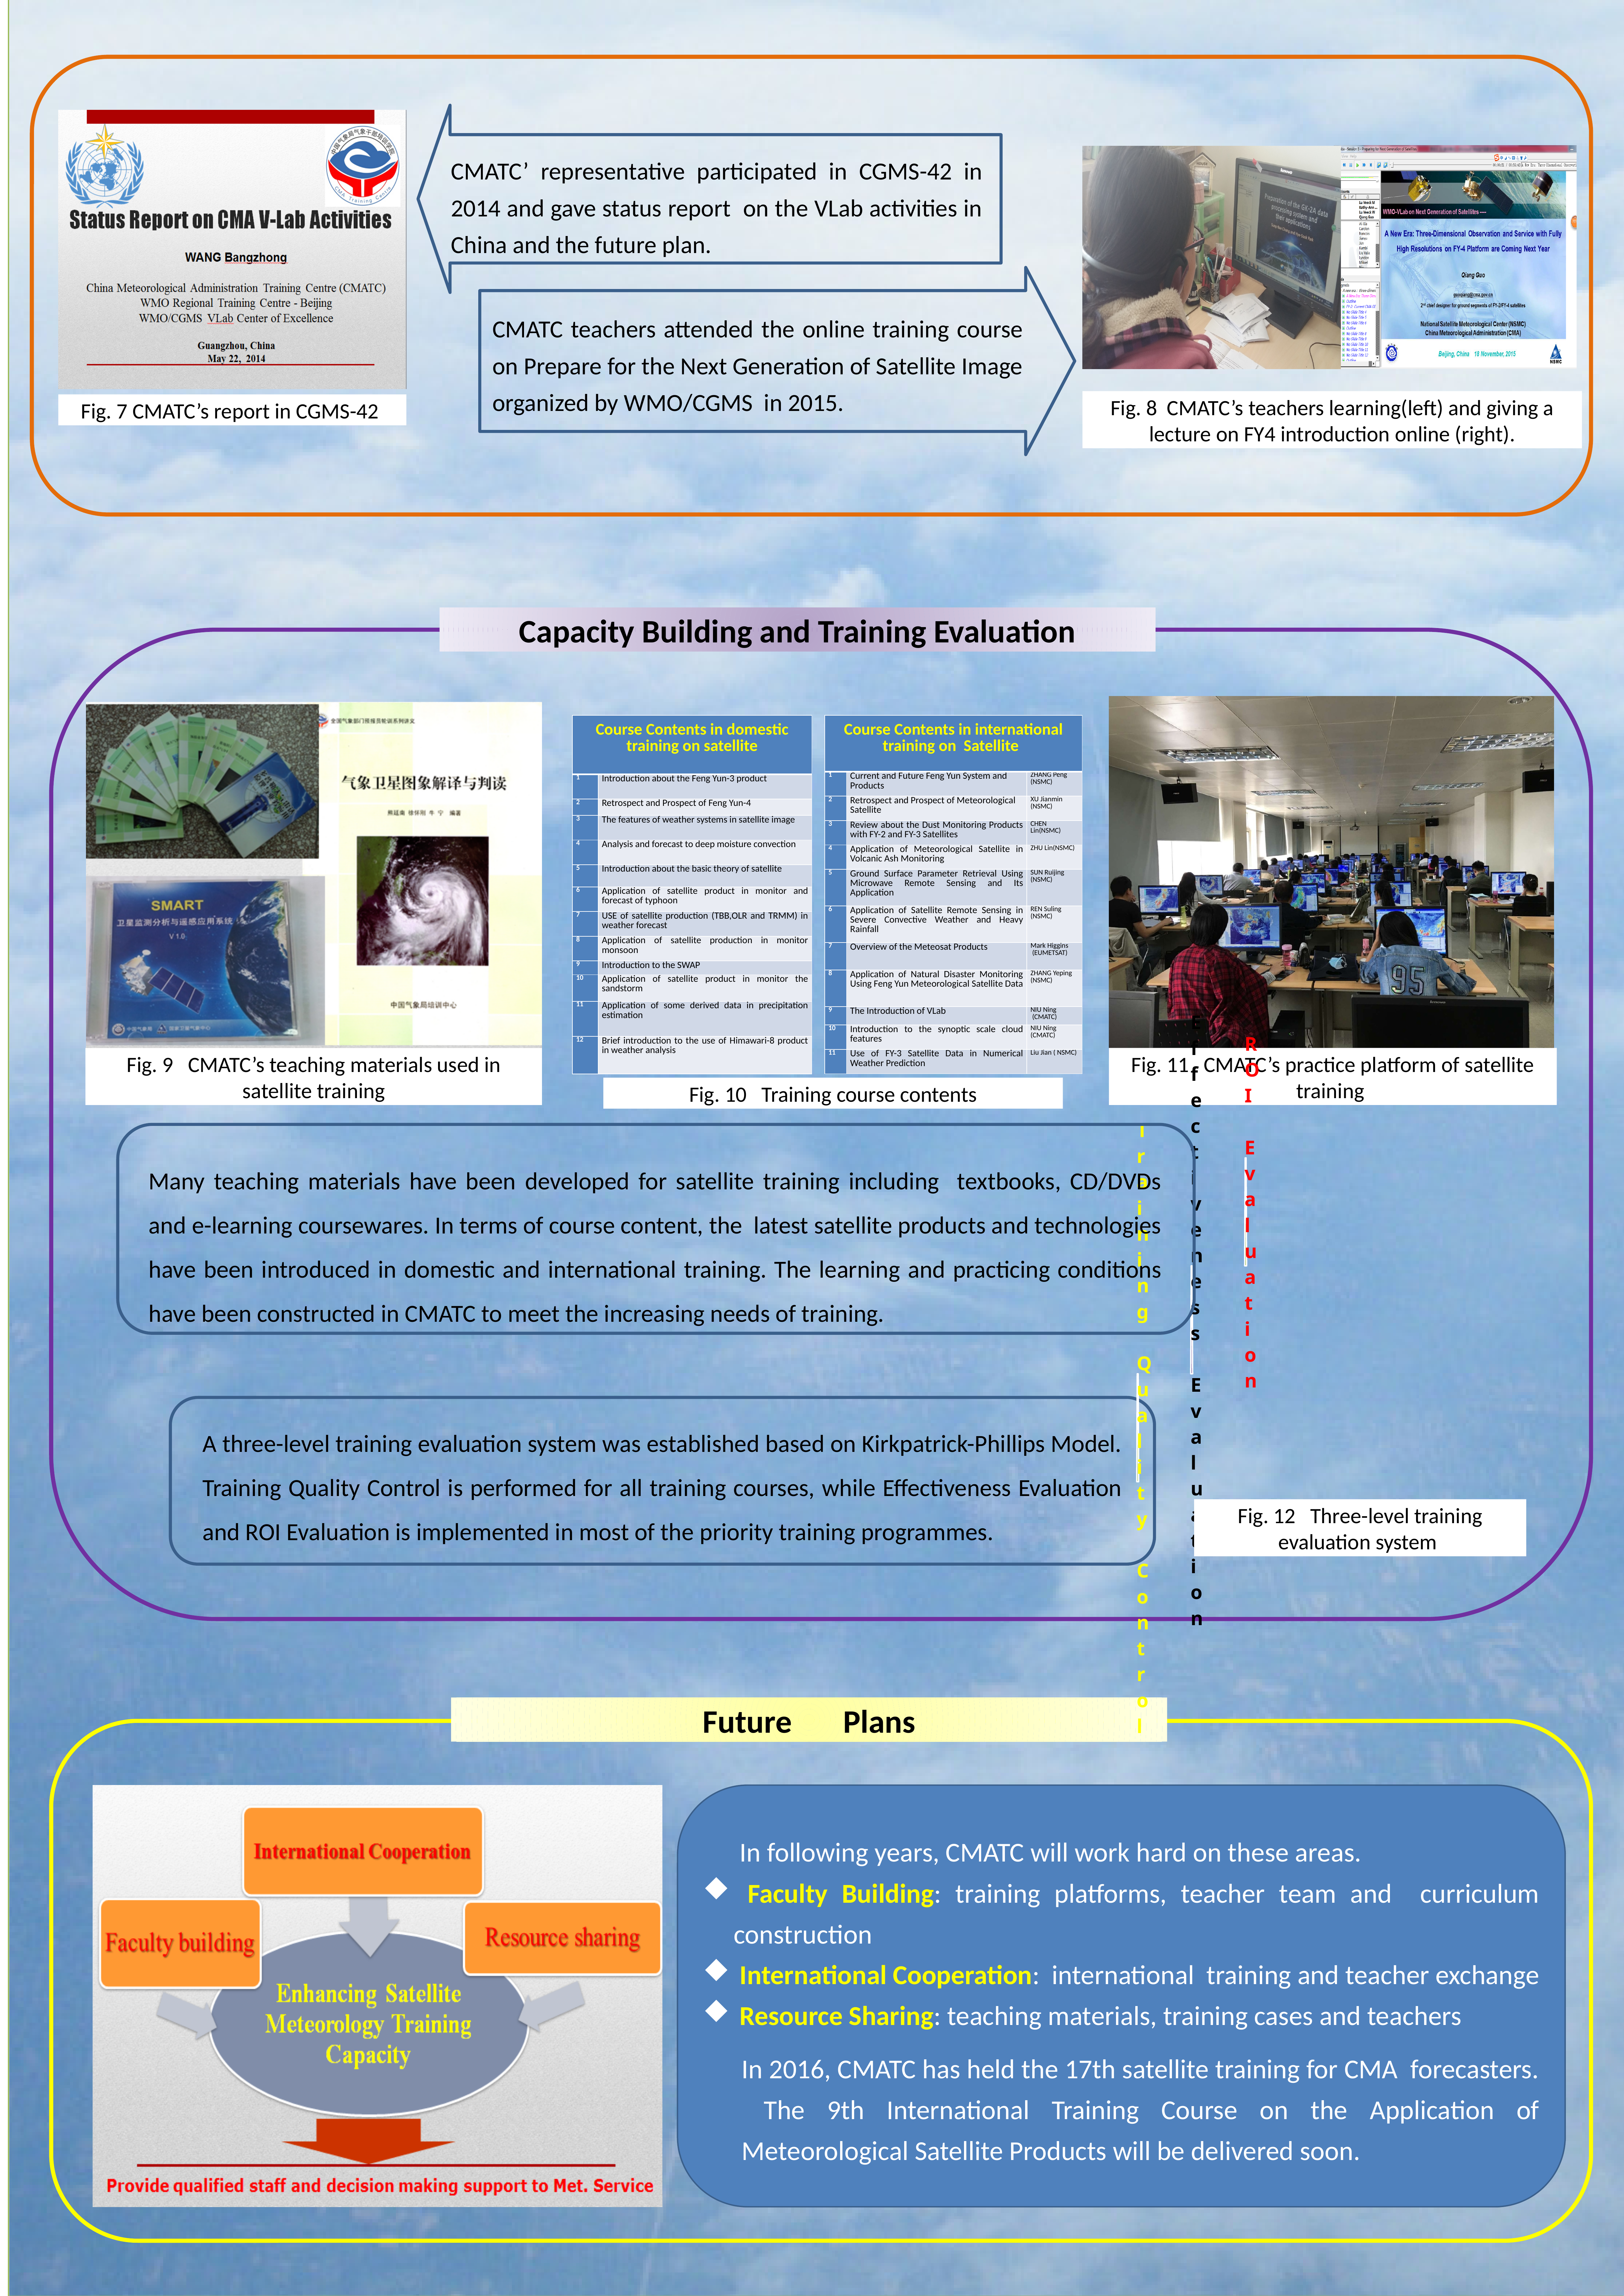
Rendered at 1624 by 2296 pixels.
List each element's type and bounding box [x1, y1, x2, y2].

picture [9, 0, 1624, 2296]
text_box [93, 1785, 1565, 2207]
text_box [1082, 145, 1577, 369]
text_box [1159, 1175, 1554, 1500]
text_box [85, 696, 1557, 1110]
